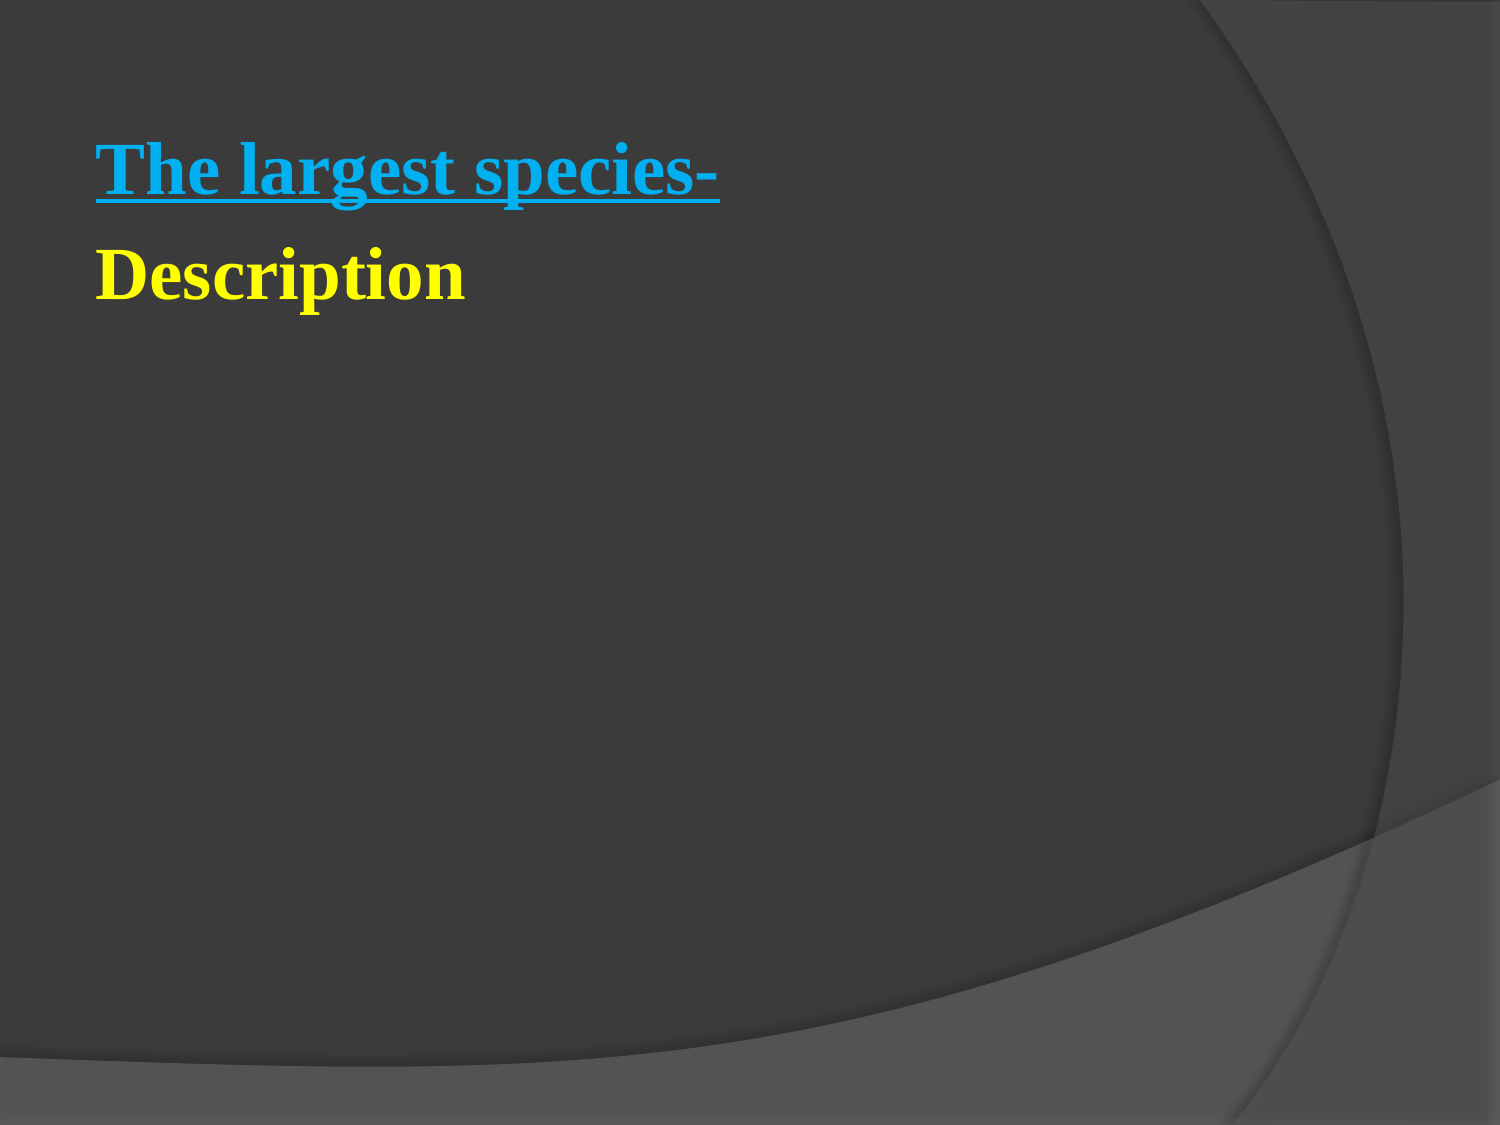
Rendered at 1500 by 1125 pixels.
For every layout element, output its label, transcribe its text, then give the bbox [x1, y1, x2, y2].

list The largest species- Description [75, 112, 1388, 1005]
